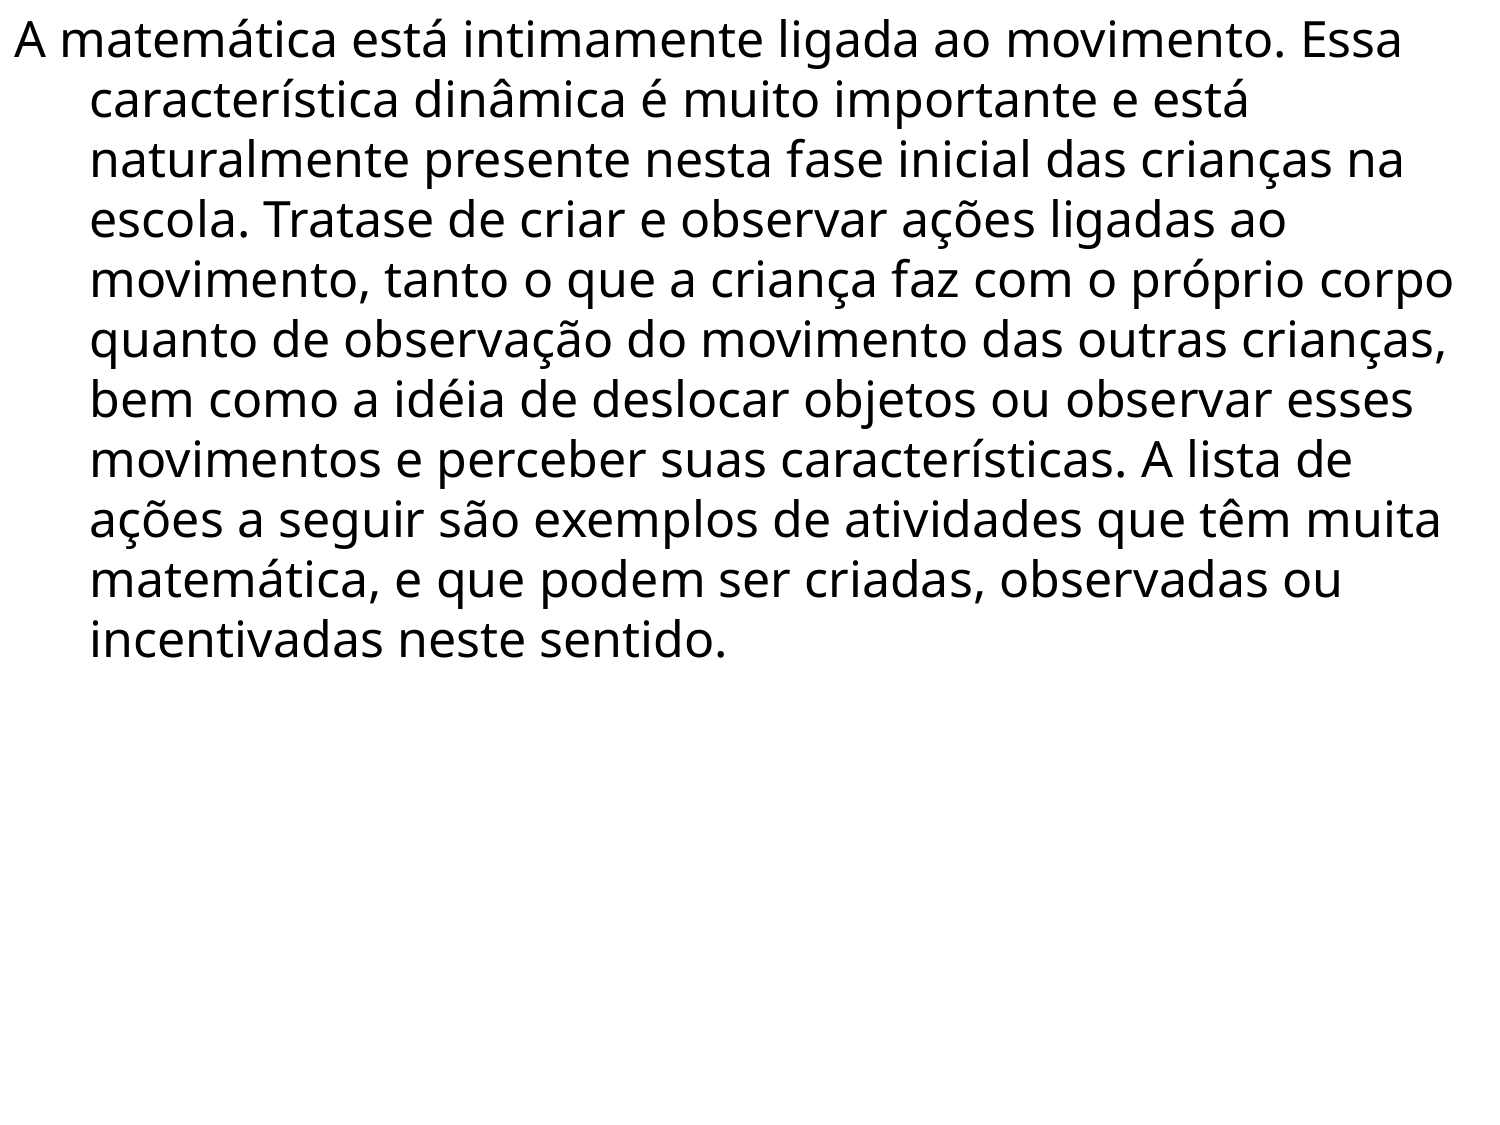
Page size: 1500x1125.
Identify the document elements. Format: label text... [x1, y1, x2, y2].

text_box A matemática está intimamente ligada ao movimento. Essa característica dinâmica é muito importante e está naturalmente presente nesta fase inicial das crianças na escola. Tratase de criar e observar ações ligadas ao movimento, tanto o que a criança faz com o próprio corpo quanto de observação do movimento das outras crianças, bem como a idéia de deslocar objetos ou observar esses movimentos e perceber suas características. A lista de ações a seguir são exemplos de atividades que têm muita matemática, e que podem ser criadas, observadas ou incentivadas neste sentido. [0, 0, 1500, 675]
